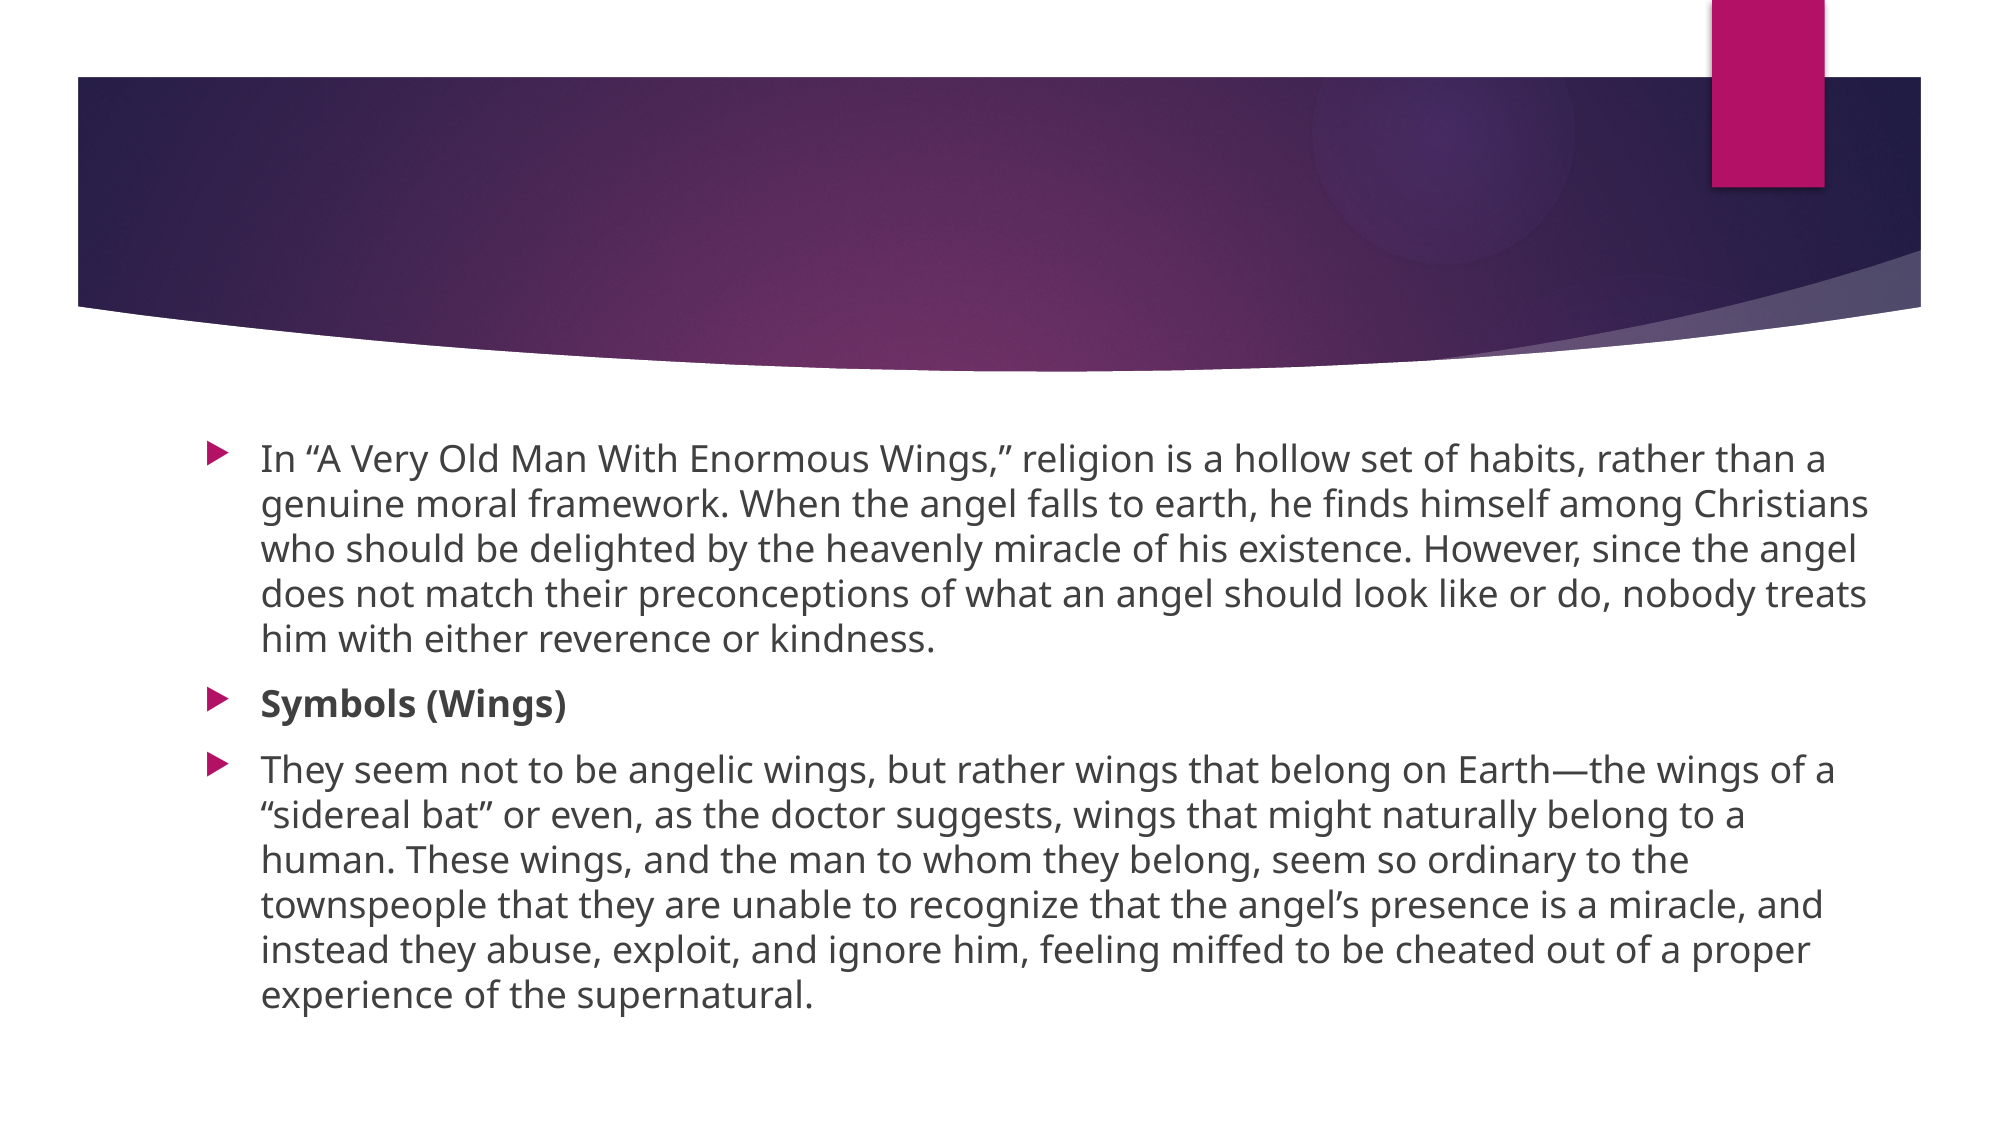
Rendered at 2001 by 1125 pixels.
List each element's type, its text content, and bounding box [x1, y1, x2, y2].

list In “A Very Old Man With Enormous Wings,” religion is a hollow set of habits, rather than a genuine moral framework. When the angel falls to earth, he finds himself among Christians who should be delighted by the heavenly miracle of his existence. However, since the angel does not match their preconceptions of what an angel should look like or do, nobody treats him with either reverence or kindness. Symbols (Wings) They seem not to be angelic wings, but rather wings that belong on Earth—the wings of a “sidereal bat” or even, as the doctor suggests, wings that might naturally belong to a human. These wings, and the man to whom they belong, seem so ordinary to the townspeople that they are unable to recognize that the angel’s presence is a miracle, and instead they abuse, exploit, and ignore him, feeling miffed to be cheated out of a proper experience of the supernatural. [189, 427, 1901, 1110]
